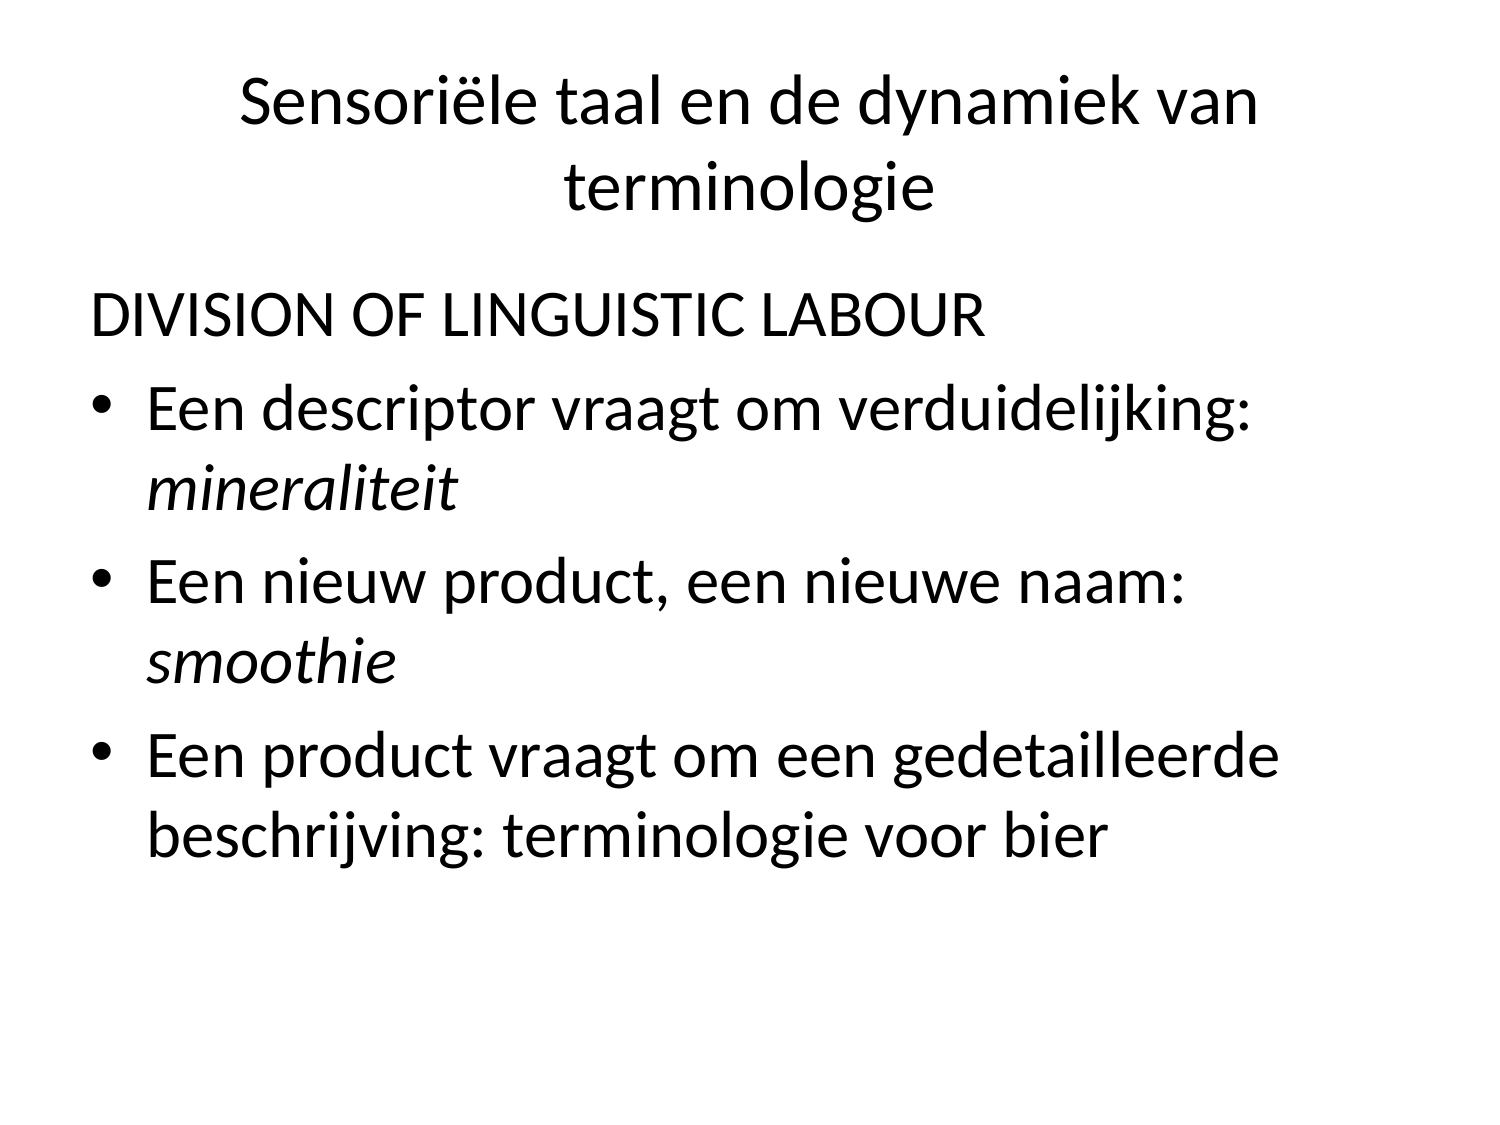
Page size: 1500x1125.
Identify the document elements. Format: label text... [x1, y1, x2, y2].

list DIVISION OF LINGUISTIC LABOUR Een descriptor vraagt om verduidelijking: mineraliteit Een nieuw product, een nieuwe naam: smoothie Een product vraagt om een gedetailleerde beschrijving: terminologie voor bier [75, 262, 1425, 1005]
title Sensoriële taal en de dynamiek van terminologie [75, 45, 1425, 233]
